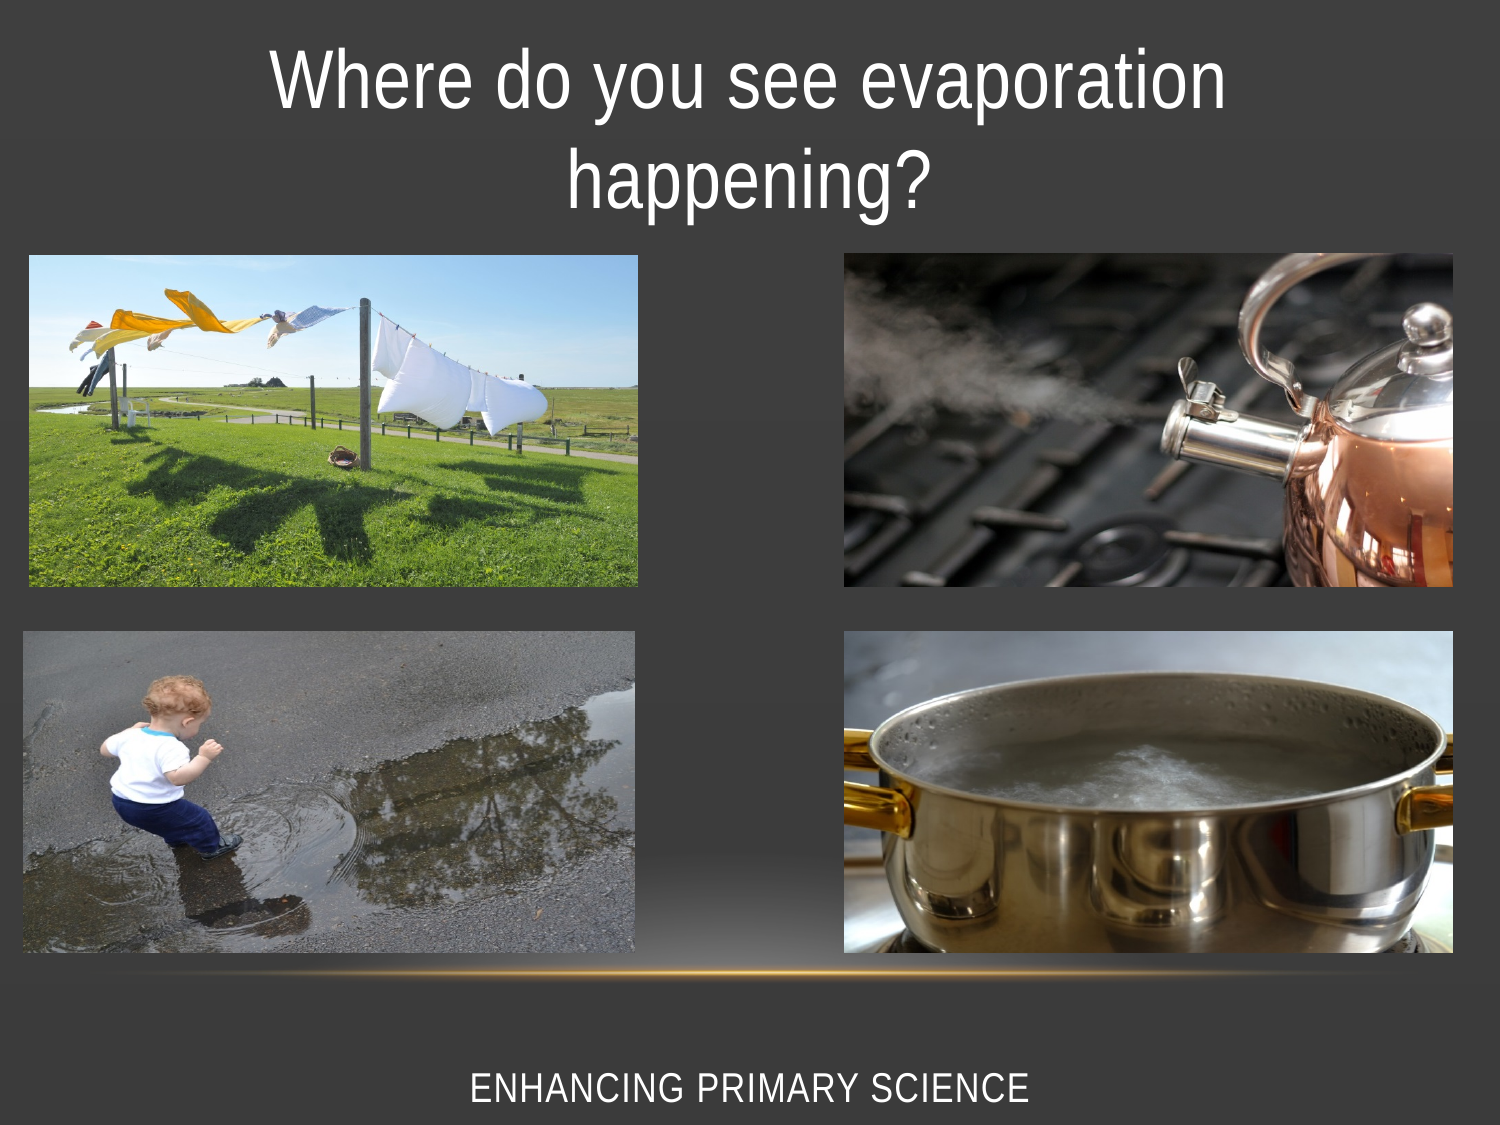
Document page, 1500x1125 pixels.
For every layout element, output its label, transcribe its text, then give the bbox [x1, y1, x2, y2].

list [29, 255, 638, 587]
text_box Enhancing Primary Science [0, 1046, 1500, 1125]
title Where do you see evaporation happening? [99, 45, 1400, 233]
picture [0, 0, 1500, 1046]
